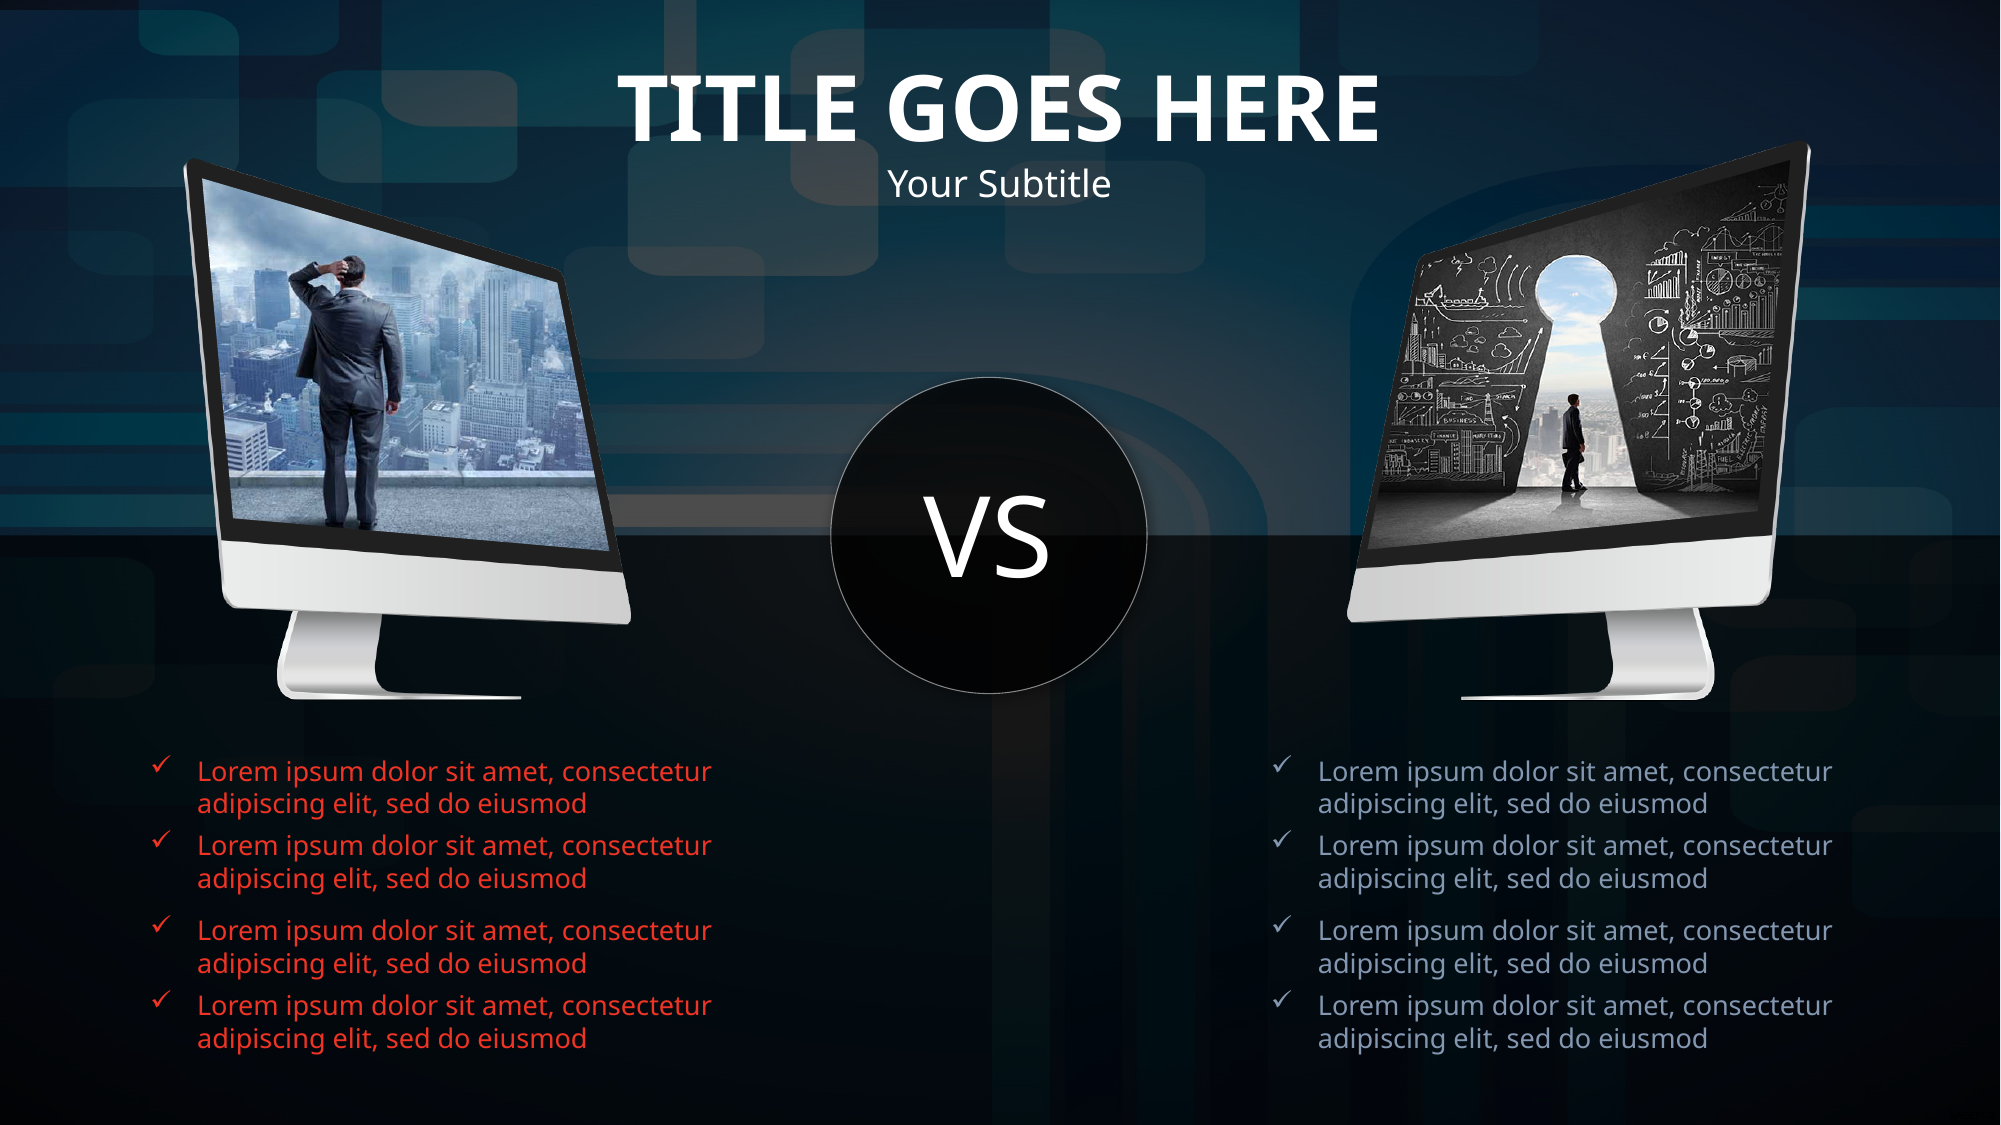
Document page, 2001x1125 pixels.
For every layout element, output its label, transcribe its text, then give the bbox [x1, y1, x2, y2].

text_box TITLE GOES HERE Your Subtitle [548, 42, 1452, 212]
text_box [849, 612, 1129, 695]
text_box Lorem ipsum dolor sit amet, consectetur adipiscing elit, sed do eiusmod Lorem ipsum dolor sit amet, consectetur adipiscing elit, sed do eiusmod Lorem ipsum dolor sit amet, consectetur adipiscing elit, sed do eiusmod Lorem ipsum dolor sit amet, consectetur adipiscing elit, sed do eiusmod [1256, 746, 1850, 1071]
picture [0, 0, 2001, 1125]
text_box [829, 484, 838, 586]
text_box [1138, 479, 1149, 592]
text_box [850, 376, 1128, 457]
text_box Lorem ipsum dolor sit amet, consectetur adipiscing elit, sed do eiusmod Lorem ipsum dolor sit amet, consectetur adipiscing elit, sed do eiusmod Lorem ipsum dolor sit amet, consectetur adipiscing elit, sed do eiusmod Lorem ipsum dolor sit amet, consectetur adipiscing elit, sed do eiusmod [135, 746, 729, 1071]
text_box [0, 534, 2000, 1125]
text_box VS [838, 457, 1138, 612]
